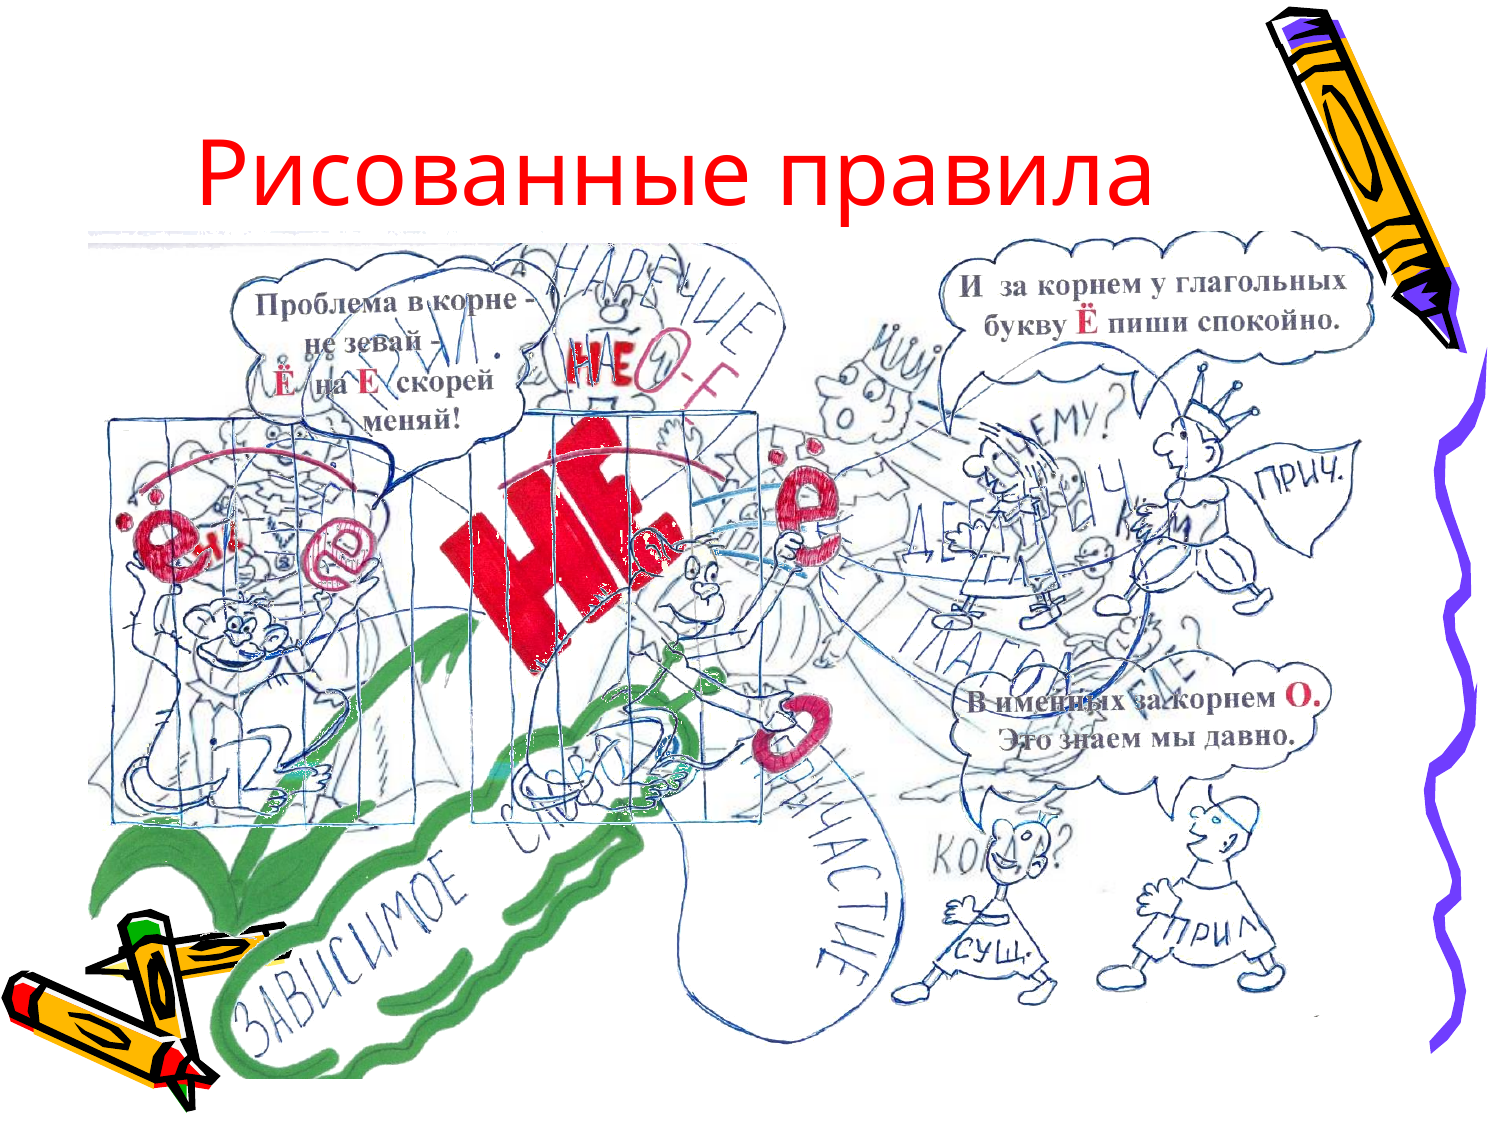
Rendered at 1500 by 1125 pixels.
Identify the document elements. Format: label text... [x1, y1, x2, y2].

title Рисованные правила [112, 101, 1240, 230]
picture [88, 231, 1386, 1081]
